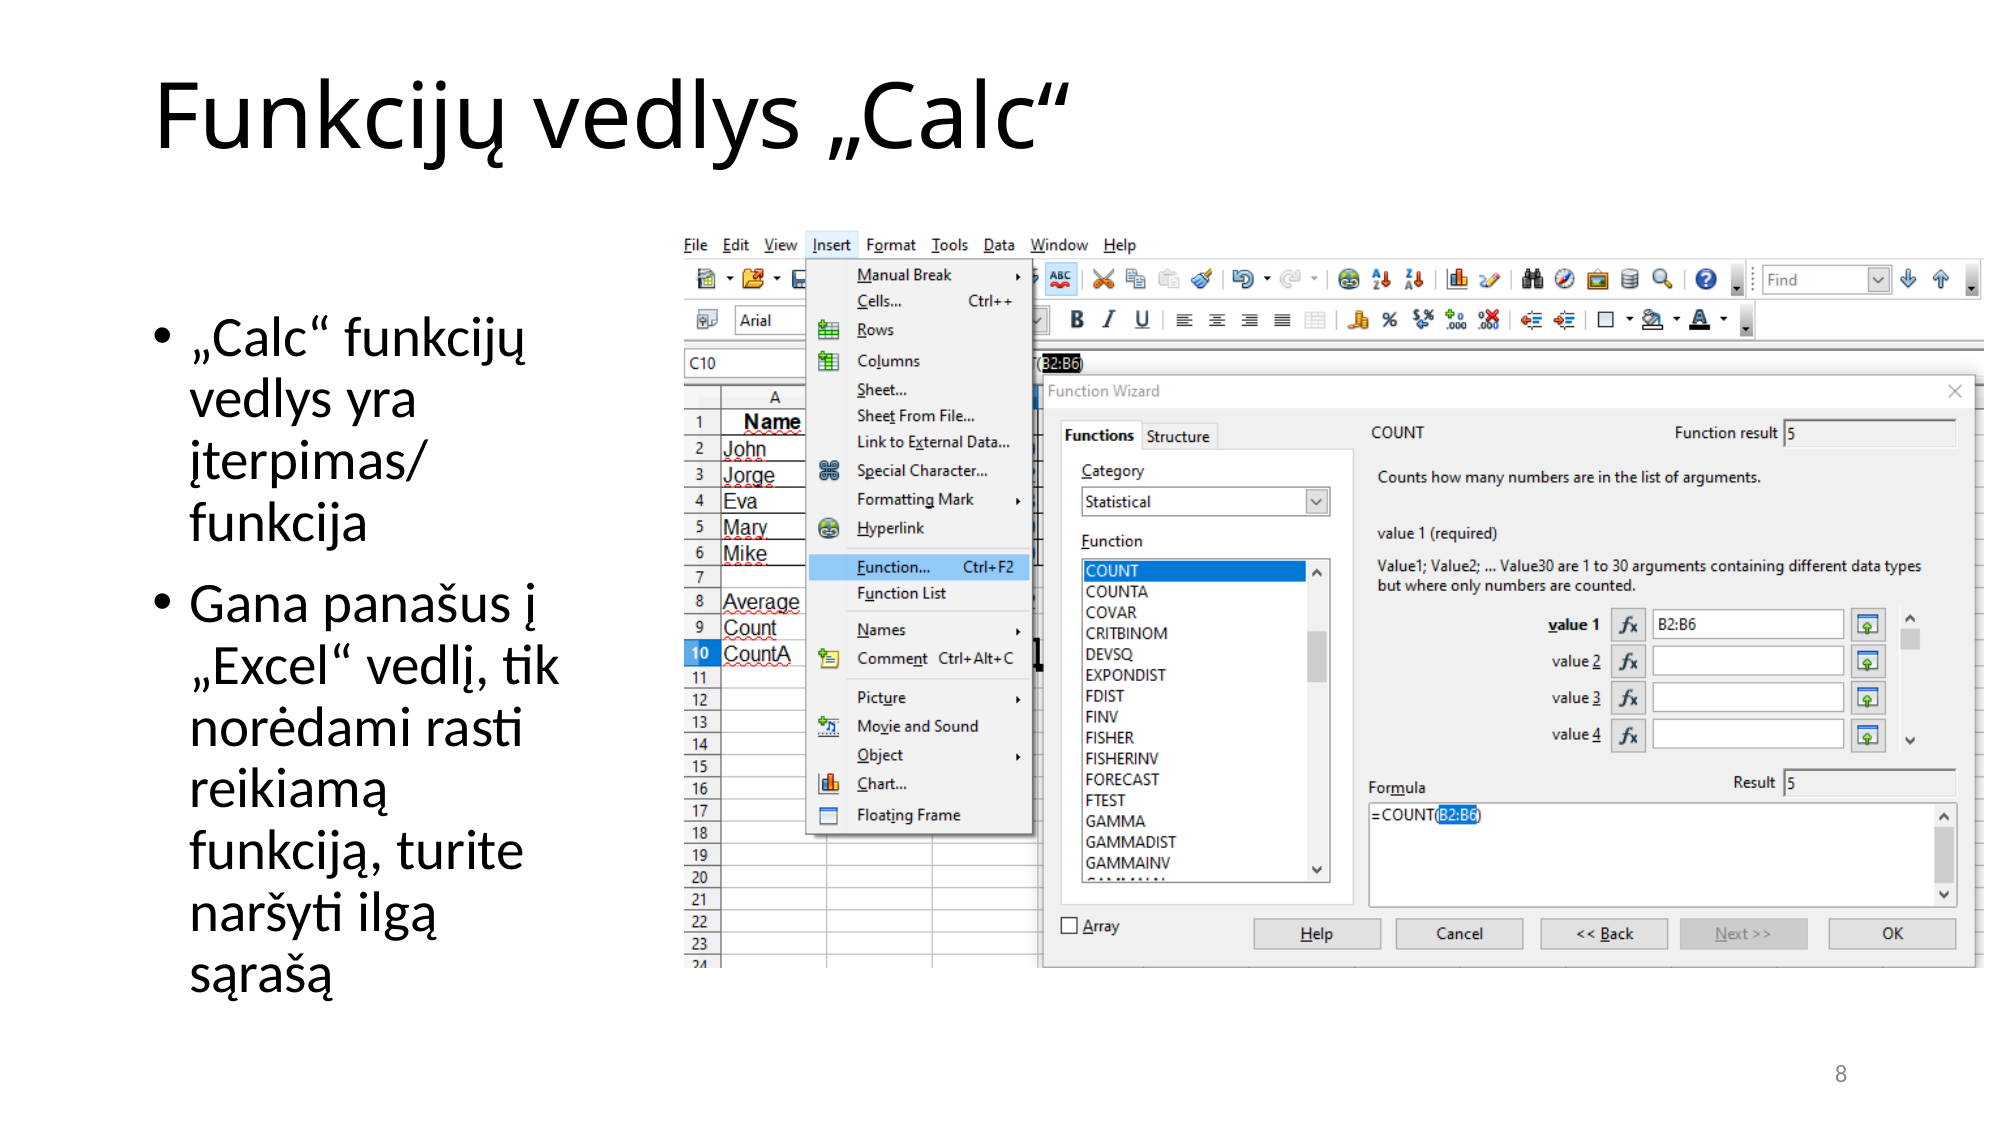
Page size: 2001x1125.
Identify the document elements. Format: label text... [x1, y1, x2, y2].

title Funkcijų vedlys „Calc“ [137, 59, 1863, 179]
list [684, 227, 1984, 968]
slide_number 8 [1412, 1042, 1863, 1103]
list „Calc“ funkcijų vedlys yra įterpimas/ funkcija Gana panašus į „Excel“ vedlį, tik norėdami rasti reikiamą funkciją, turite naršyti ilgą sąrašą [137, 299, 608, 1014]
